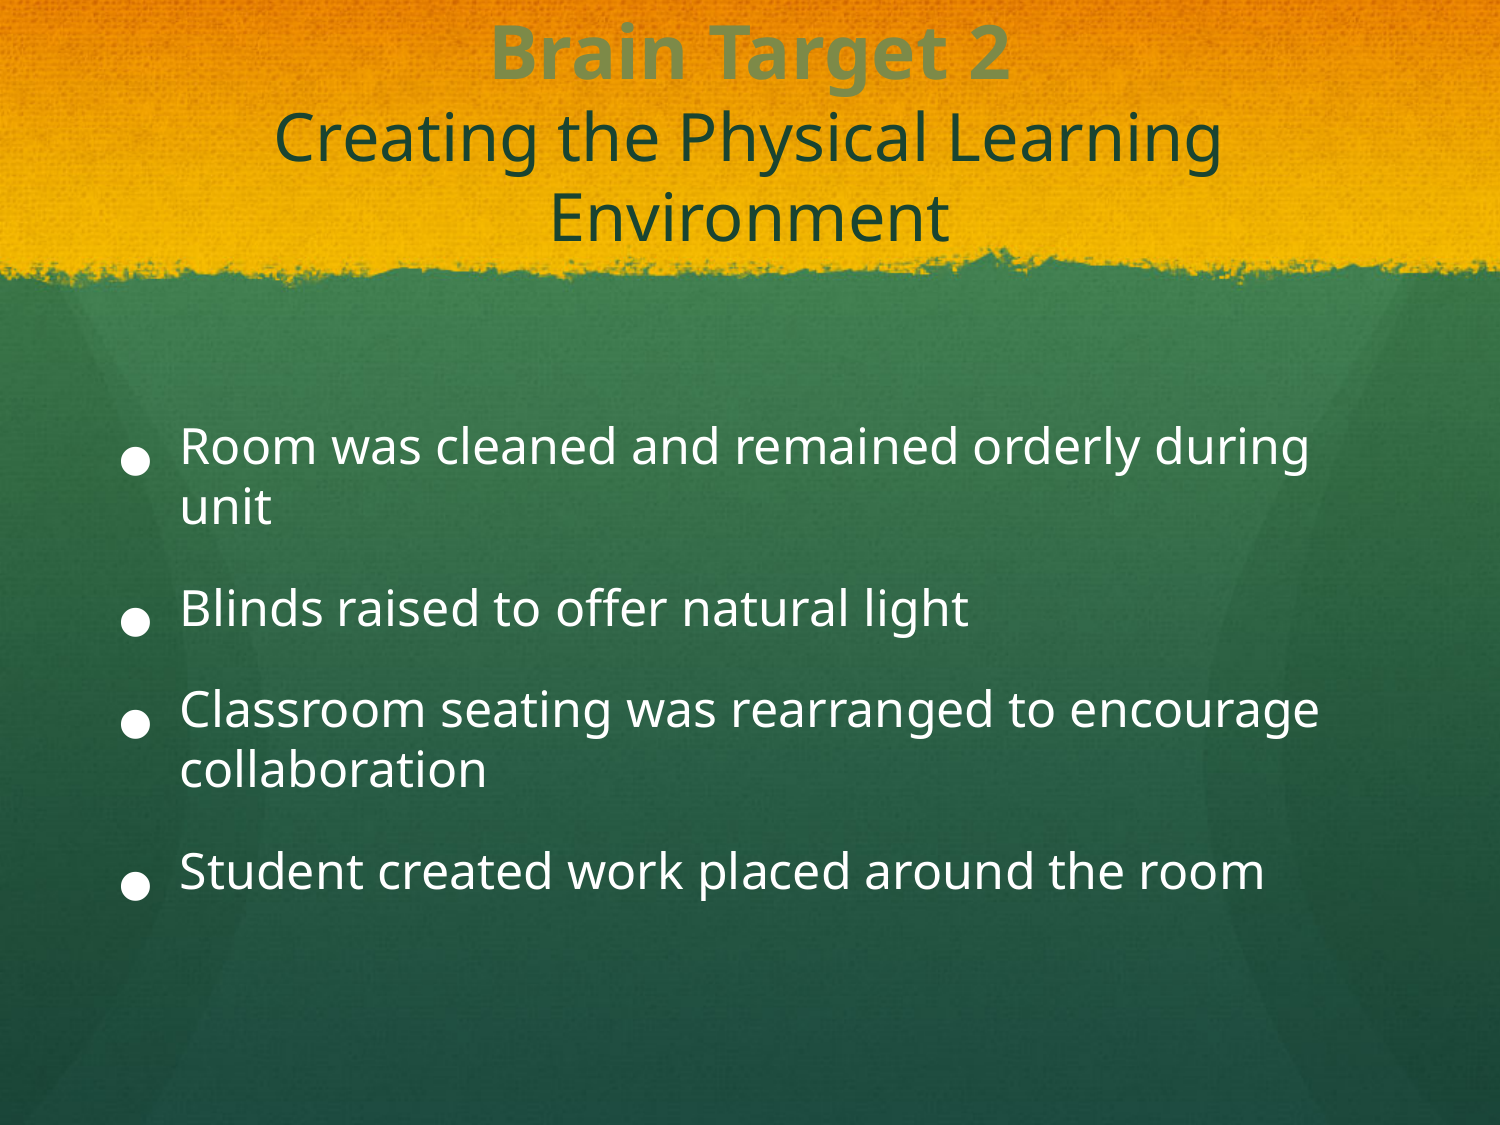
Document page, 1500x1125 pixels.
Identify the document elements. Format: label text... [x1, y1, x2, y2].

title Brain Target 2 Creating the Physical Learning Environment [125, 13, 1375, 246]
picture [0, 0, 1500, 1125]
list Room was cleaned and remained orderly during unit Blinds raised to offer natural light Classroom seating was rearranged to encourage collaboration Student created work placed around the room [108, 356, 1428, 1009]
